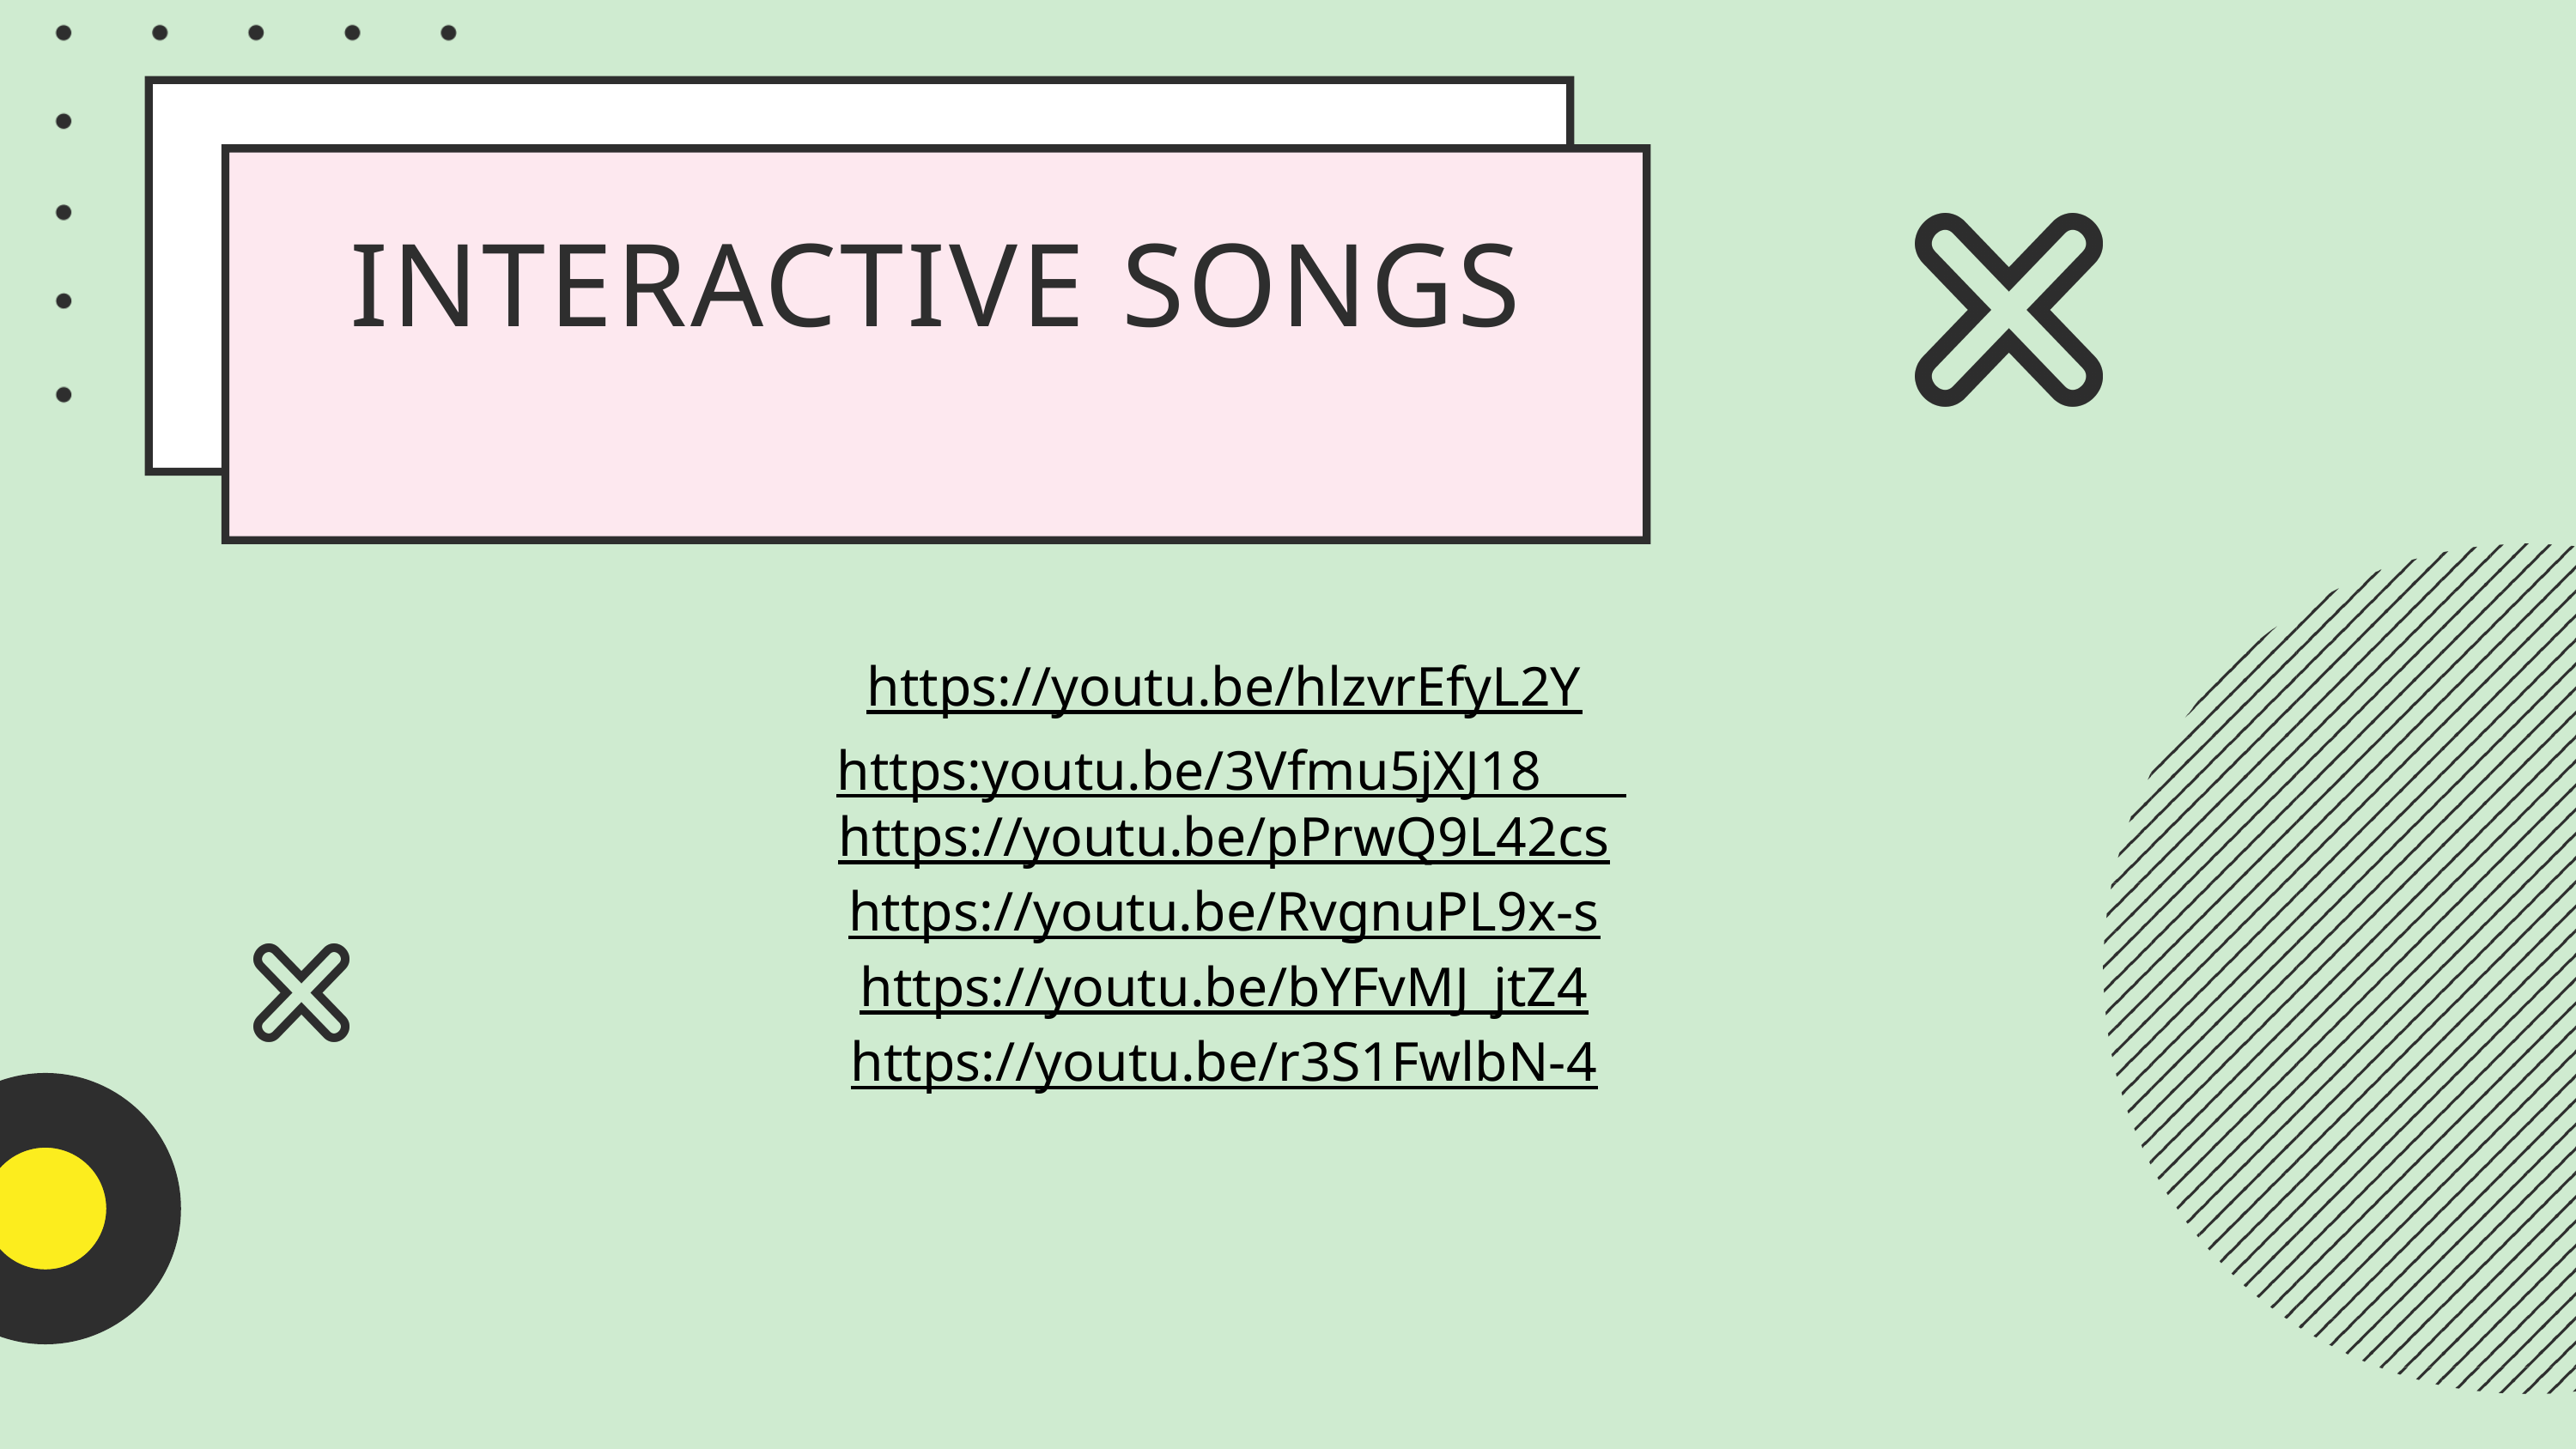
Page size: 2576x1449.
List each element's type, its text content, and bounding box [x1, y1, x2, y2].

picture [2102, 543, 2576, 1394]
picture [45, 19, 463, 408]
text_box https://youtu.be/hlzvrEfyL2Y https:youtu.be/3Vfmu5jXJ18 https://youtu.be/pPrwQ9L42cs https://youtu.be/RvgnuPL9x-s https://youtu.be/bYFvMJ_jtZ4 https://youtu.be/r3S1FwlbN-4 [181, 650, 2098, 1101]
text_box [144, 76, 1575, 476]
picture [253, 943, 349, 1043]
picture [1915, 213, 2104, 408]
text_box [0, 1072, 182, 1345]
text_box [221, 143, 1651, 545]
